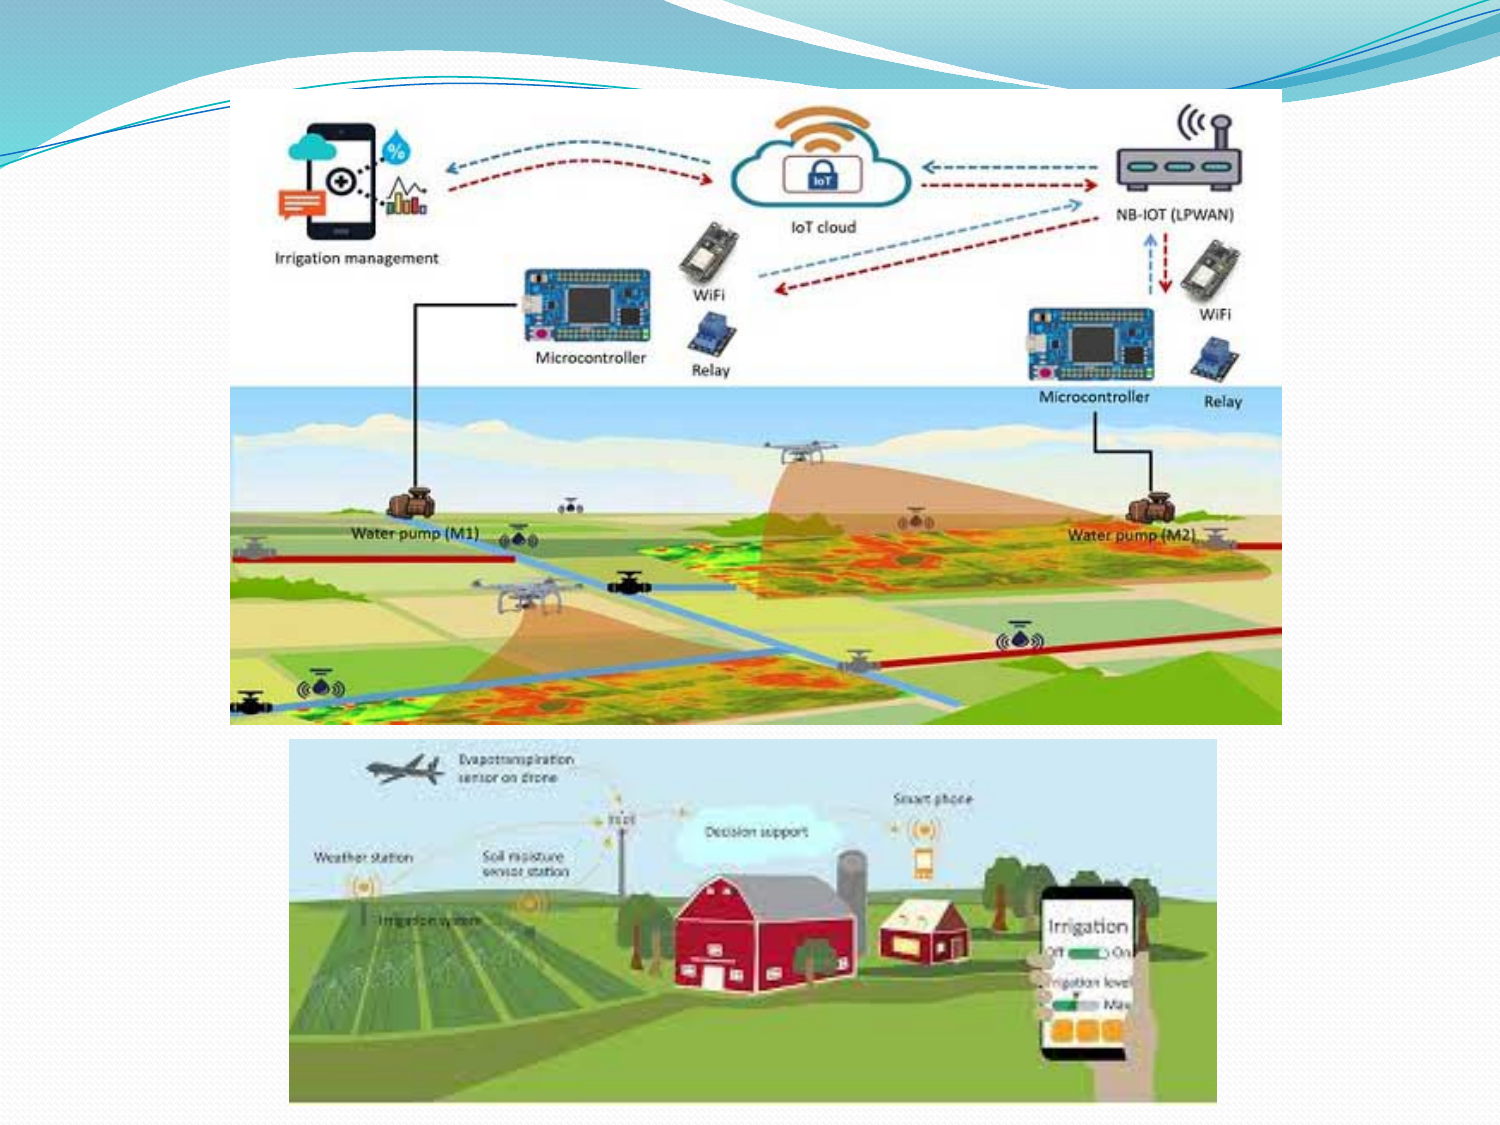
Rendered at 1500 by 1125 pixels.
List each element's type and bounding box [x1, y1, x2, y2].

picture [288, 739, 1217, 1107]
picture [229, 89, 1282, 725]
